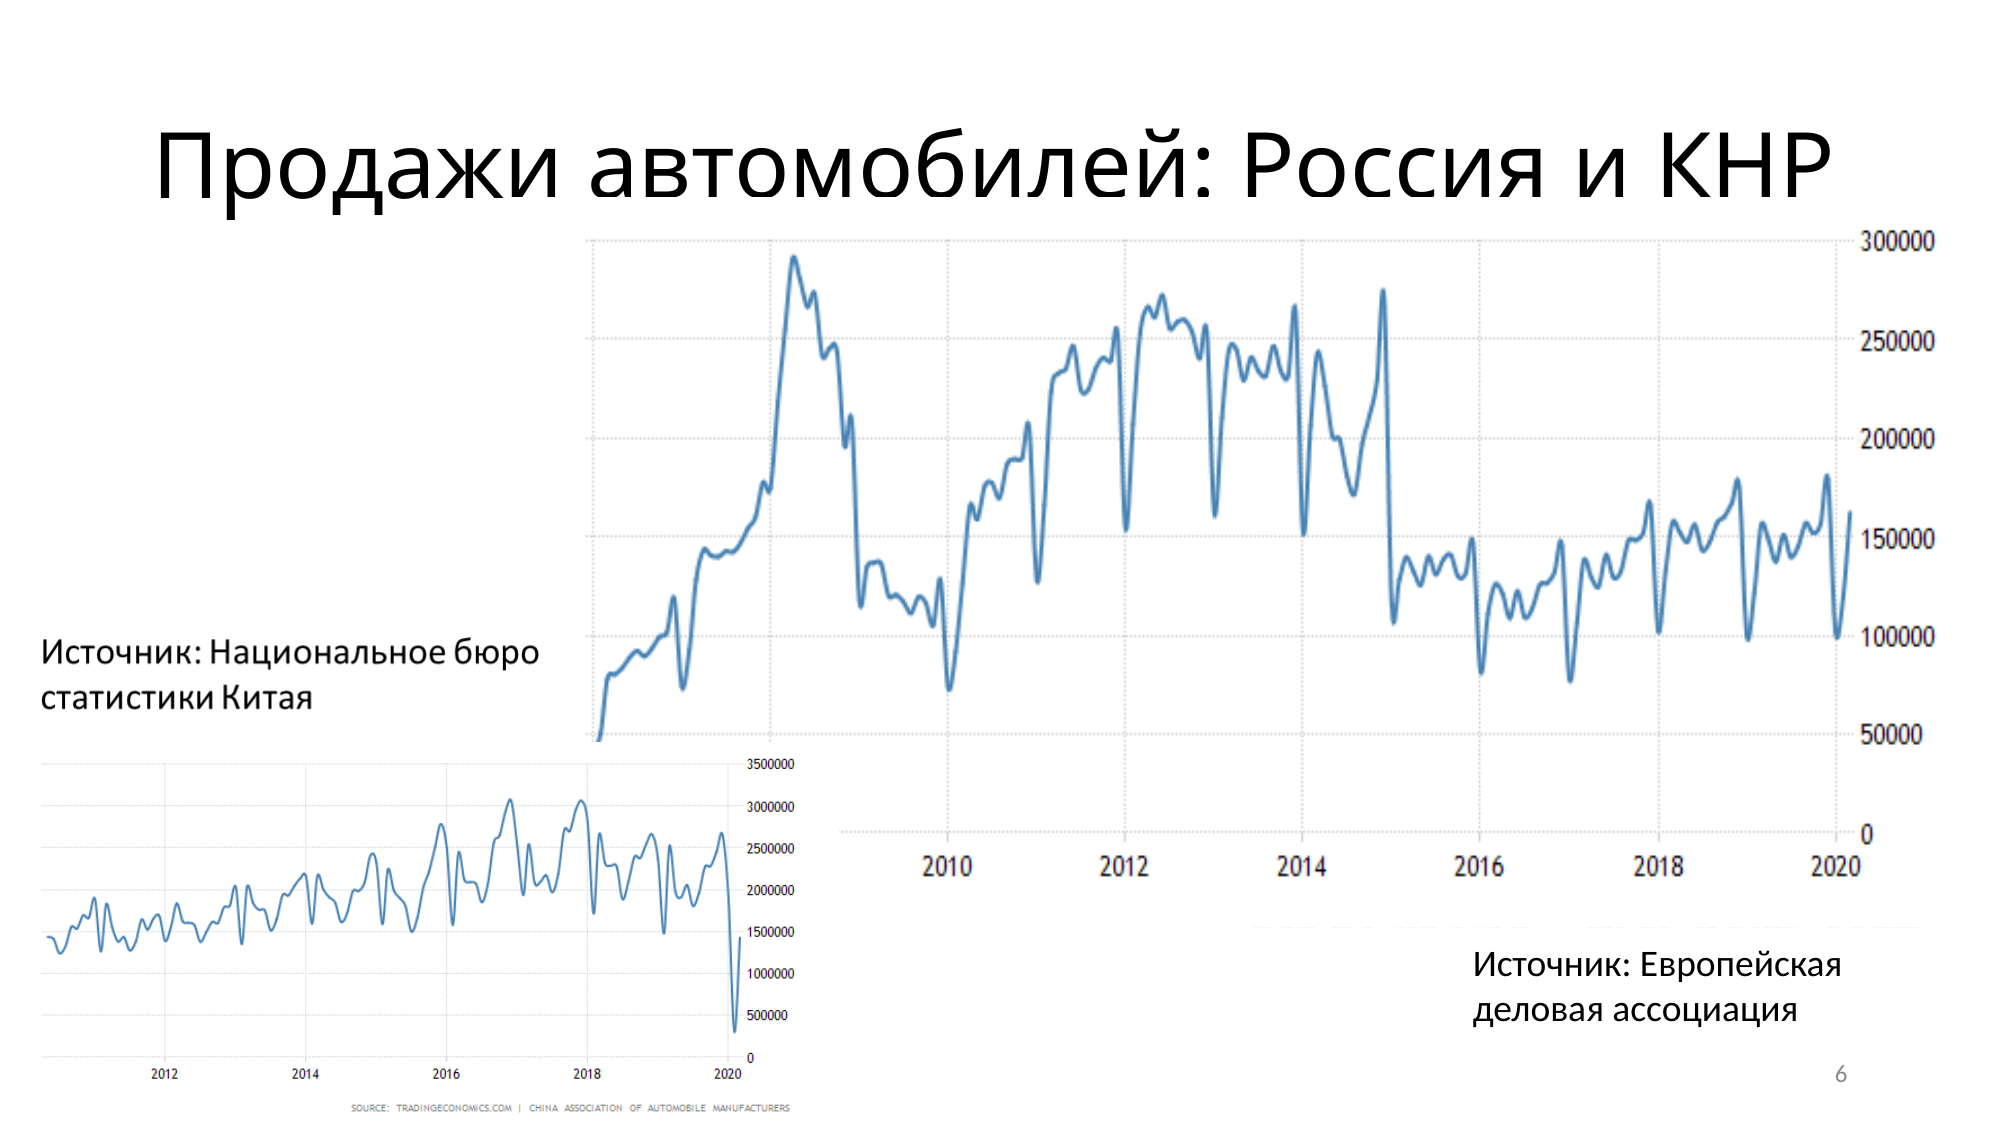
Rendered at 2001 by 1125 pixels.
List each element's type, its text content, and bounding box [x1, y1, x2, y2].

text_box Источник: Европейская деловая ассоциация [1458, 932, 1863, 1037]
slide_number 6 [1412, 1042, 1863, 1103]
title Продажи автомобилей: Россия и КНР [137, 59, 1863, 278]
picture [17, 197, 2000, 1125]
